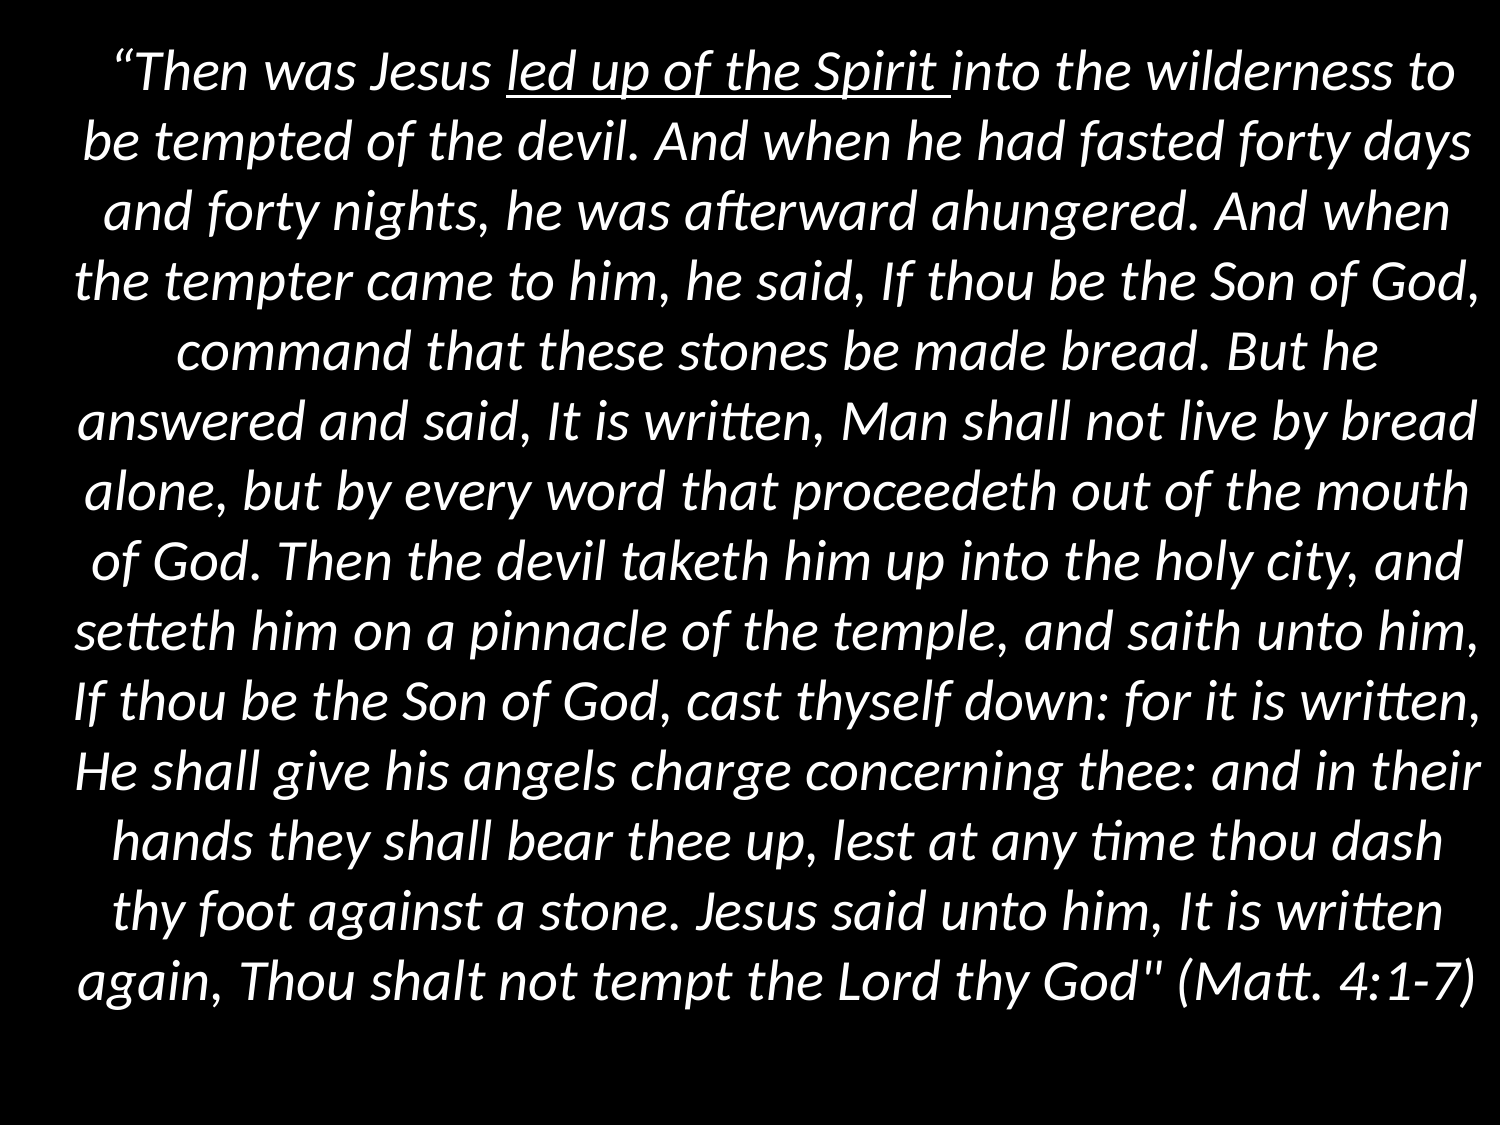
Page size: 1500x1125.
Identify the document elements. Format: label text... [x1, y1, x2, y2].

list “Then was Jesus led up of the Spirit into the wilderness to be tempted of the devil. And when he had fasted forty days and forty nights, he was afterward ahungered. And when the tempter came to him, he said, If thou be the Son of God, command that these stones be made bread. But he answered and said, It is written, Man shall not live by bread alone, but by every word that proceedeth out of the mouth of God. Then the devil taketh him up into the holy city, and setteth him on a pinnacle of the temple, and saith unto him, If thou be the Son of God, cast thyself down: for it is written, He shall give his angels charge concerning thee: and in their hands they shall bear thee up, lest at any time thou dash thy foot against a stone. Jesus said unto him, It is written again, Thou shalt not tempt the Lord thy God" (Matt. 4:1-7) [0, 24, 1500, 1125]
